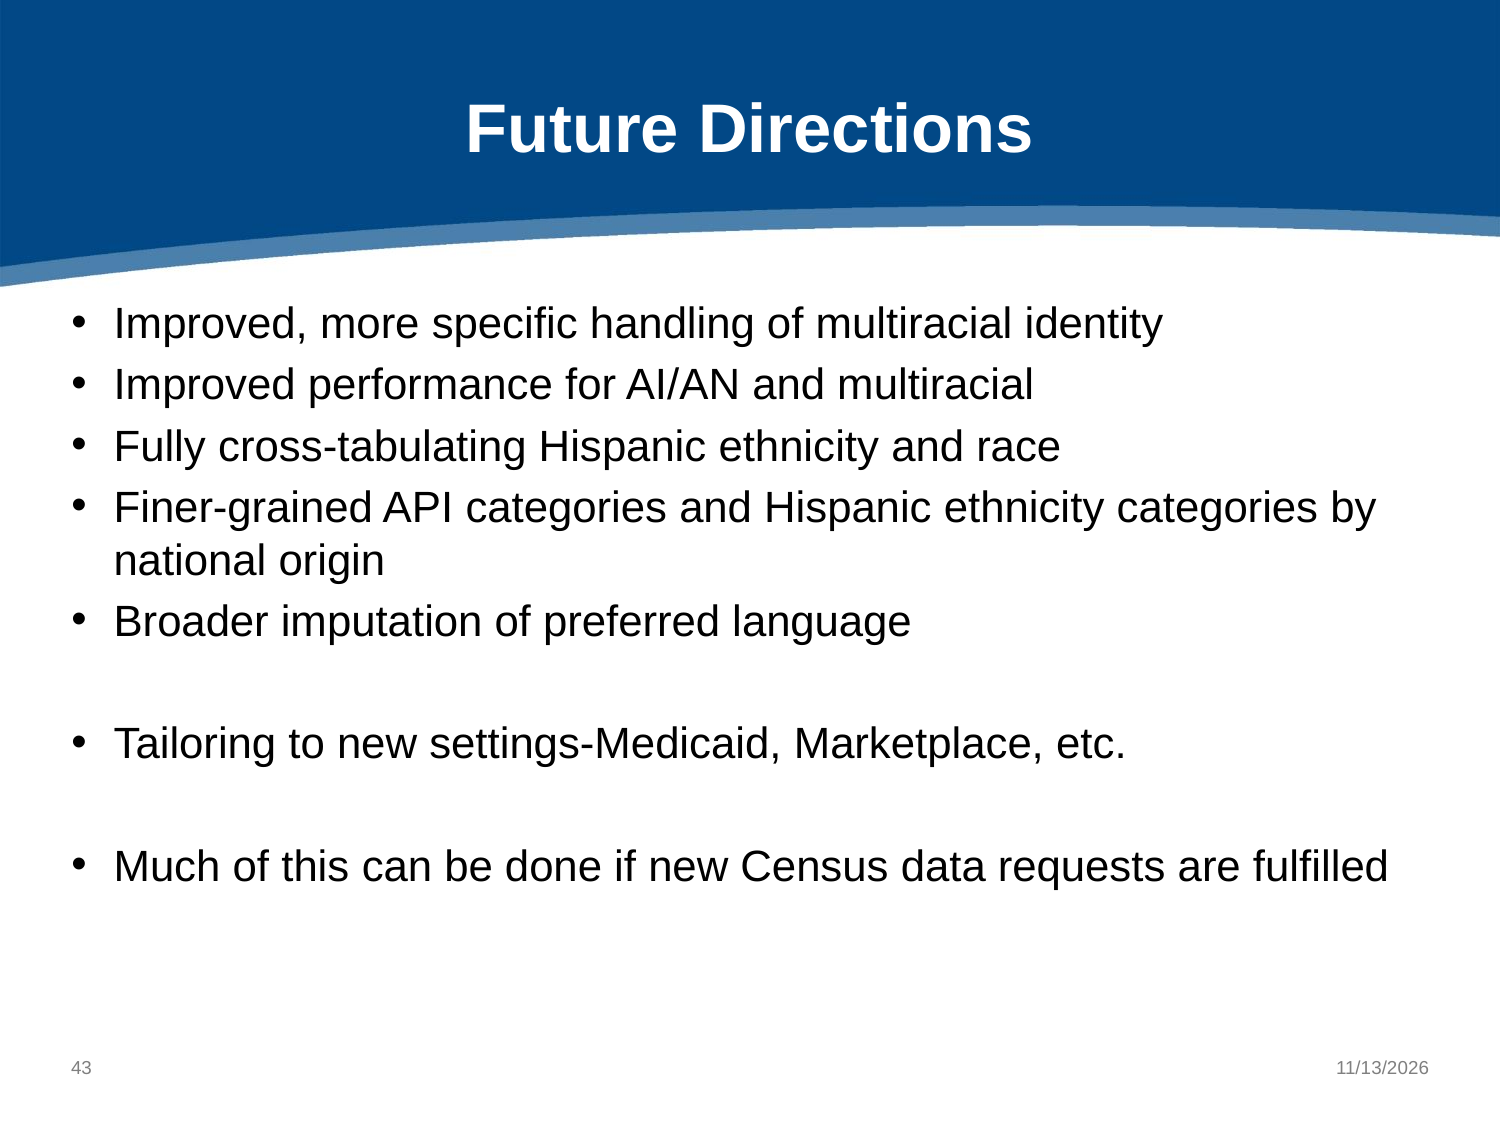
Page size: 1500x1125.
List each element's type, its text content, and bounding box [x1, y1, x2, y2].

picture [0, 0, 1500, 320]
list Improved, more specific handling of multiracial identity Improved performance for AI/AN and multiracial Fully cross-tabulating Hispanic ethnicity and race Finer-grained API categories and Hispanic ethnicity categories by national origin Broader imputation of preferred language Tailoring to new settings-Medicaid, Marketplace, etc. Much of this can be done if new Census data requests are fulfilled [56, 287, 1444, 1038]
title Future Directions [56, 12, 1444, 238]
slide_number 42 [56, 1037, 226, 1098]
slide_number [1256, 1037, 1444, 1098]
